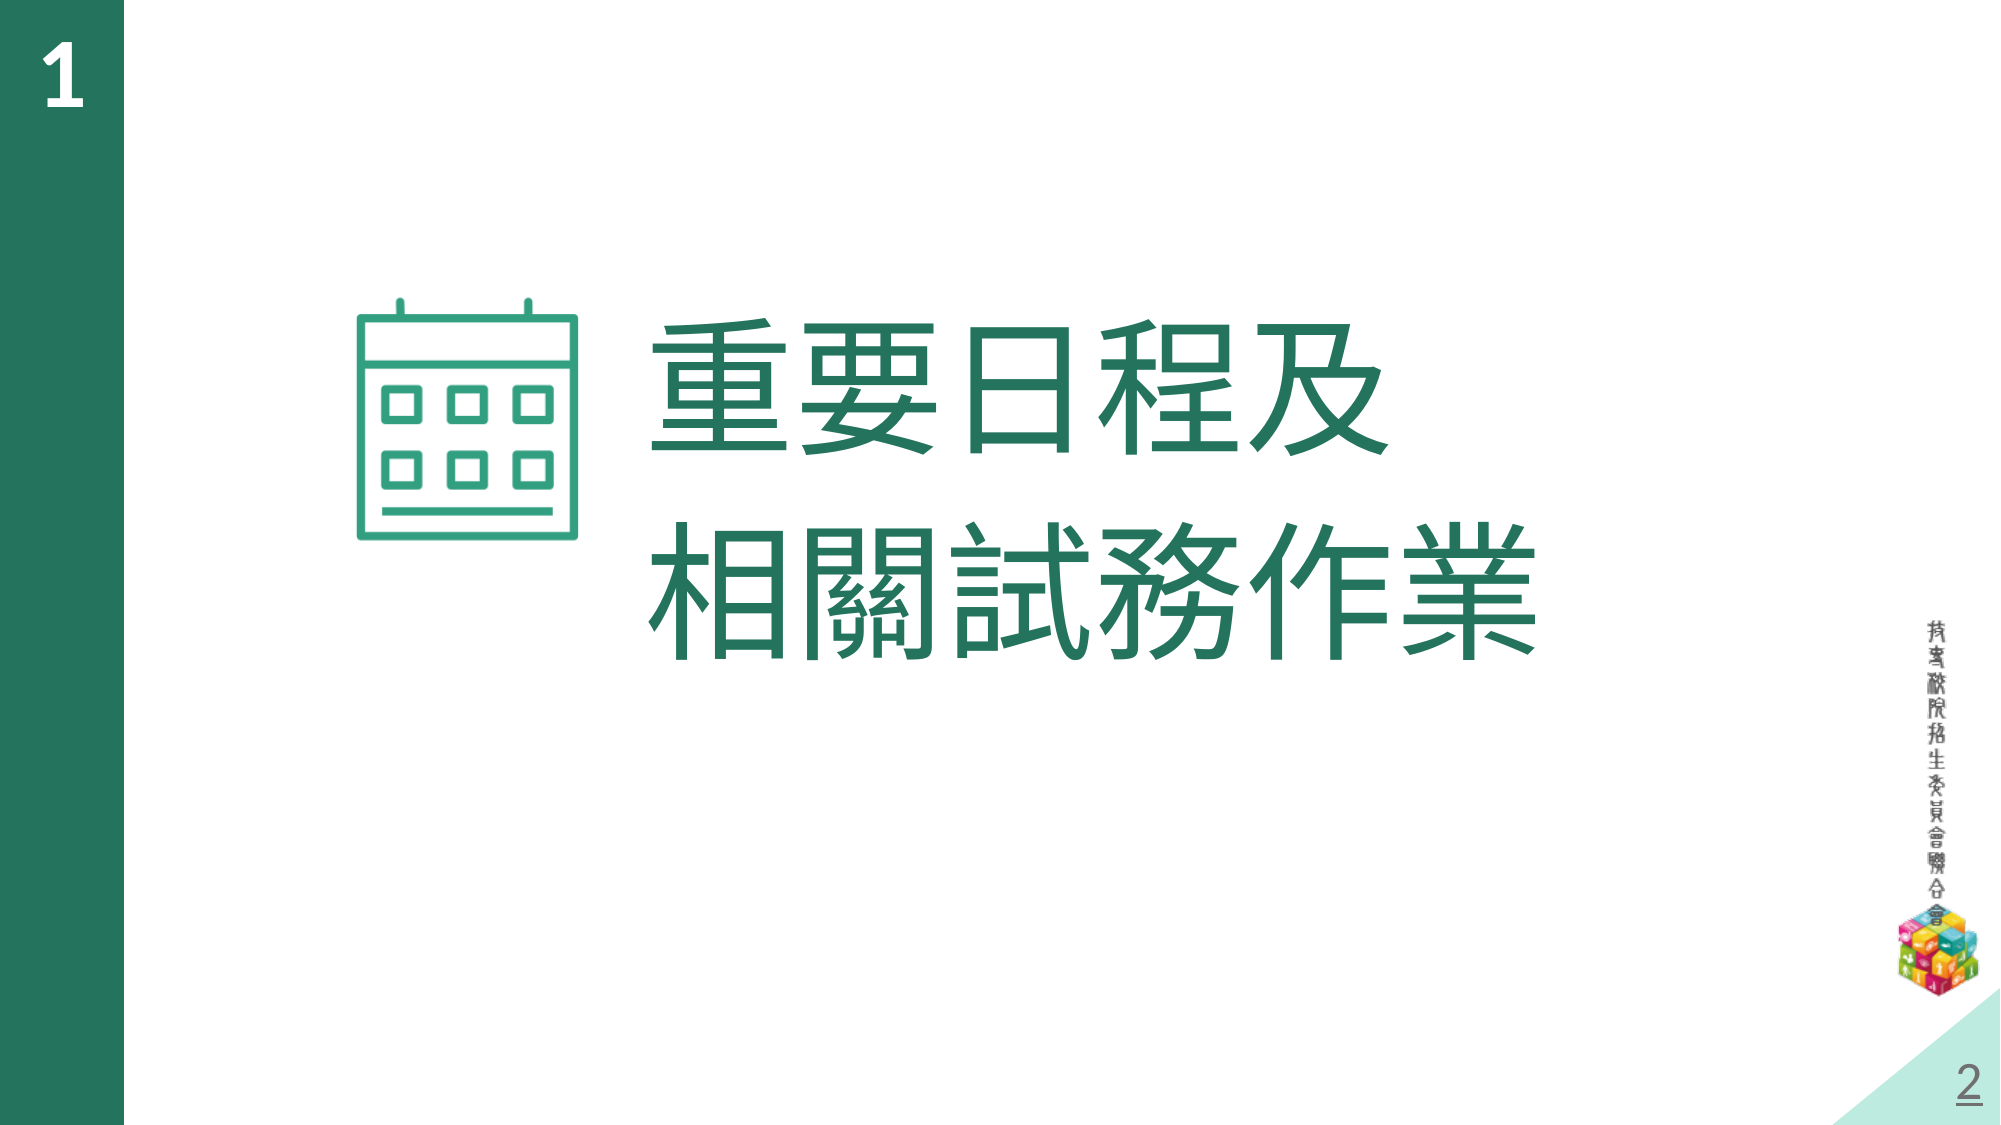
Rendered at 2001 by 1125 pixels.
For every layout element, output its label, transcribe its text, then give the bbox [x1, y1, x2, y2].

picture [1870, 595, 2000, 1028]
text_box [0, 0, 125, 1125]
text_box 1 [21, 0, 103, 135]
picture [335, 286, 602, 553]
slide_number 2 [1830, 1037, 1998, 1115]
text_box 重要日程及 相關試務作業 [629, 286, 1899, 686]
